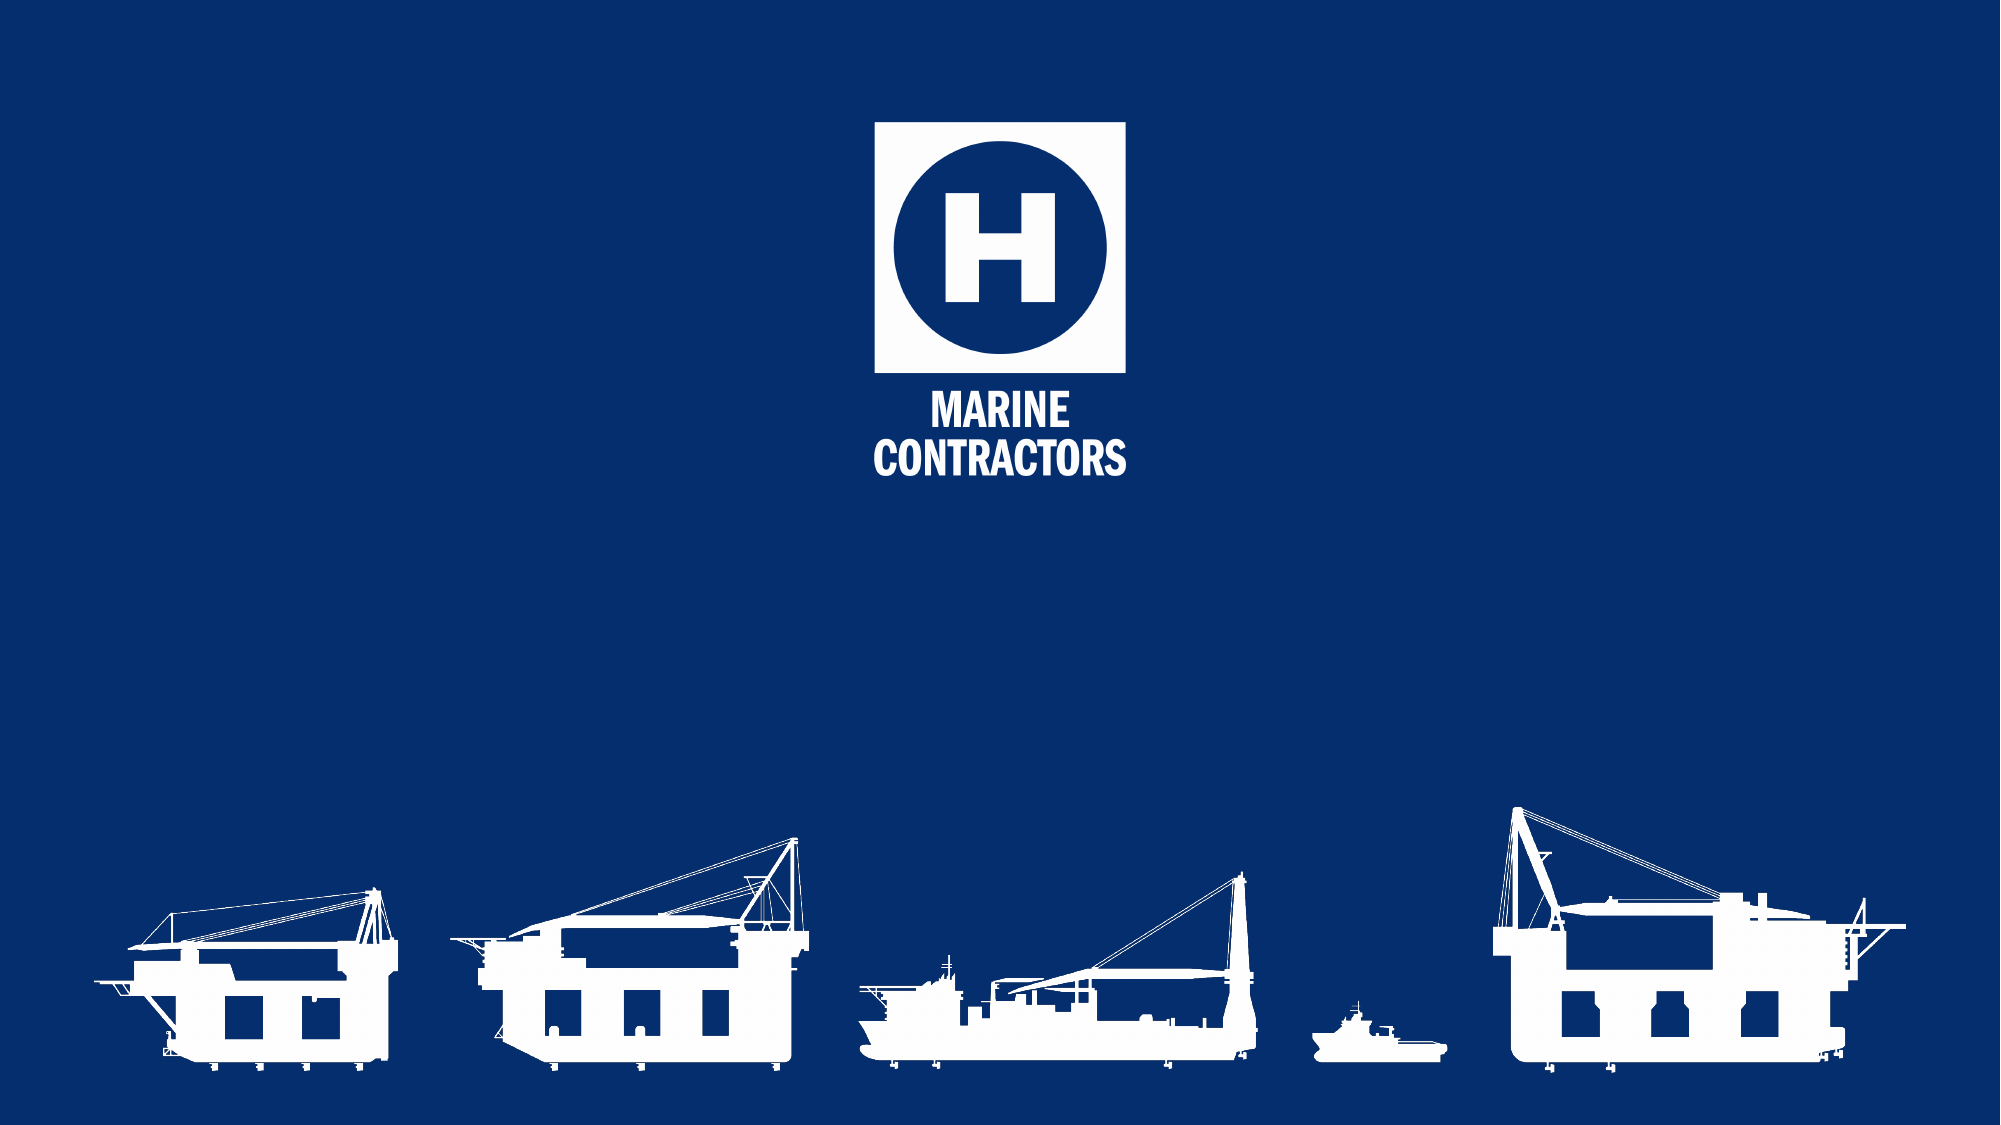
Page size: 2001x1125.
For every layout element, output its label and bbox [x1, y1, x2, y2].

picture [874, 122, 1126, 476]
picture [94, 807, 1906, 1073]
